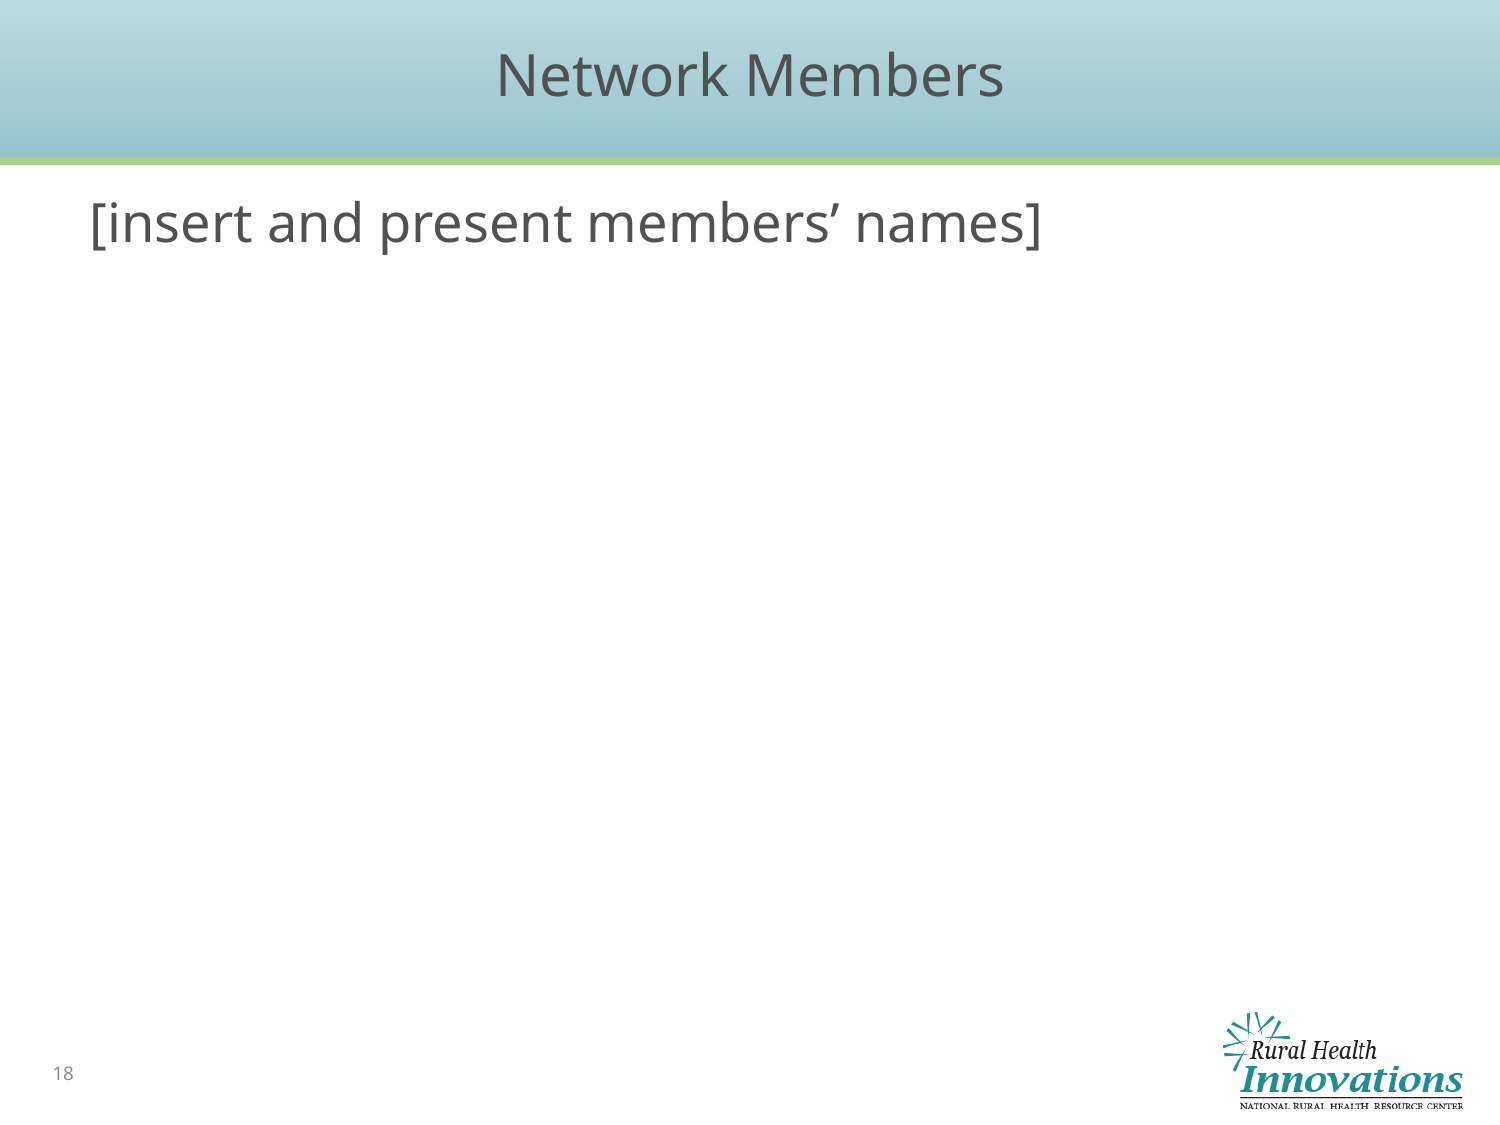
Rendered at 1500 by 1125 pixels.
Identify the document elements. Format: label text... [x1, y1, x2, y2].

slide_number 18 [37, 1044, 375, 1105]
picture [0, 155, 1500, 165]
list [insert and present members’ names] [75, 188, 1425, 998]
picture [1223, 1012, 1463, 1109]
title Network Members [0, 0, 1500, 155]
